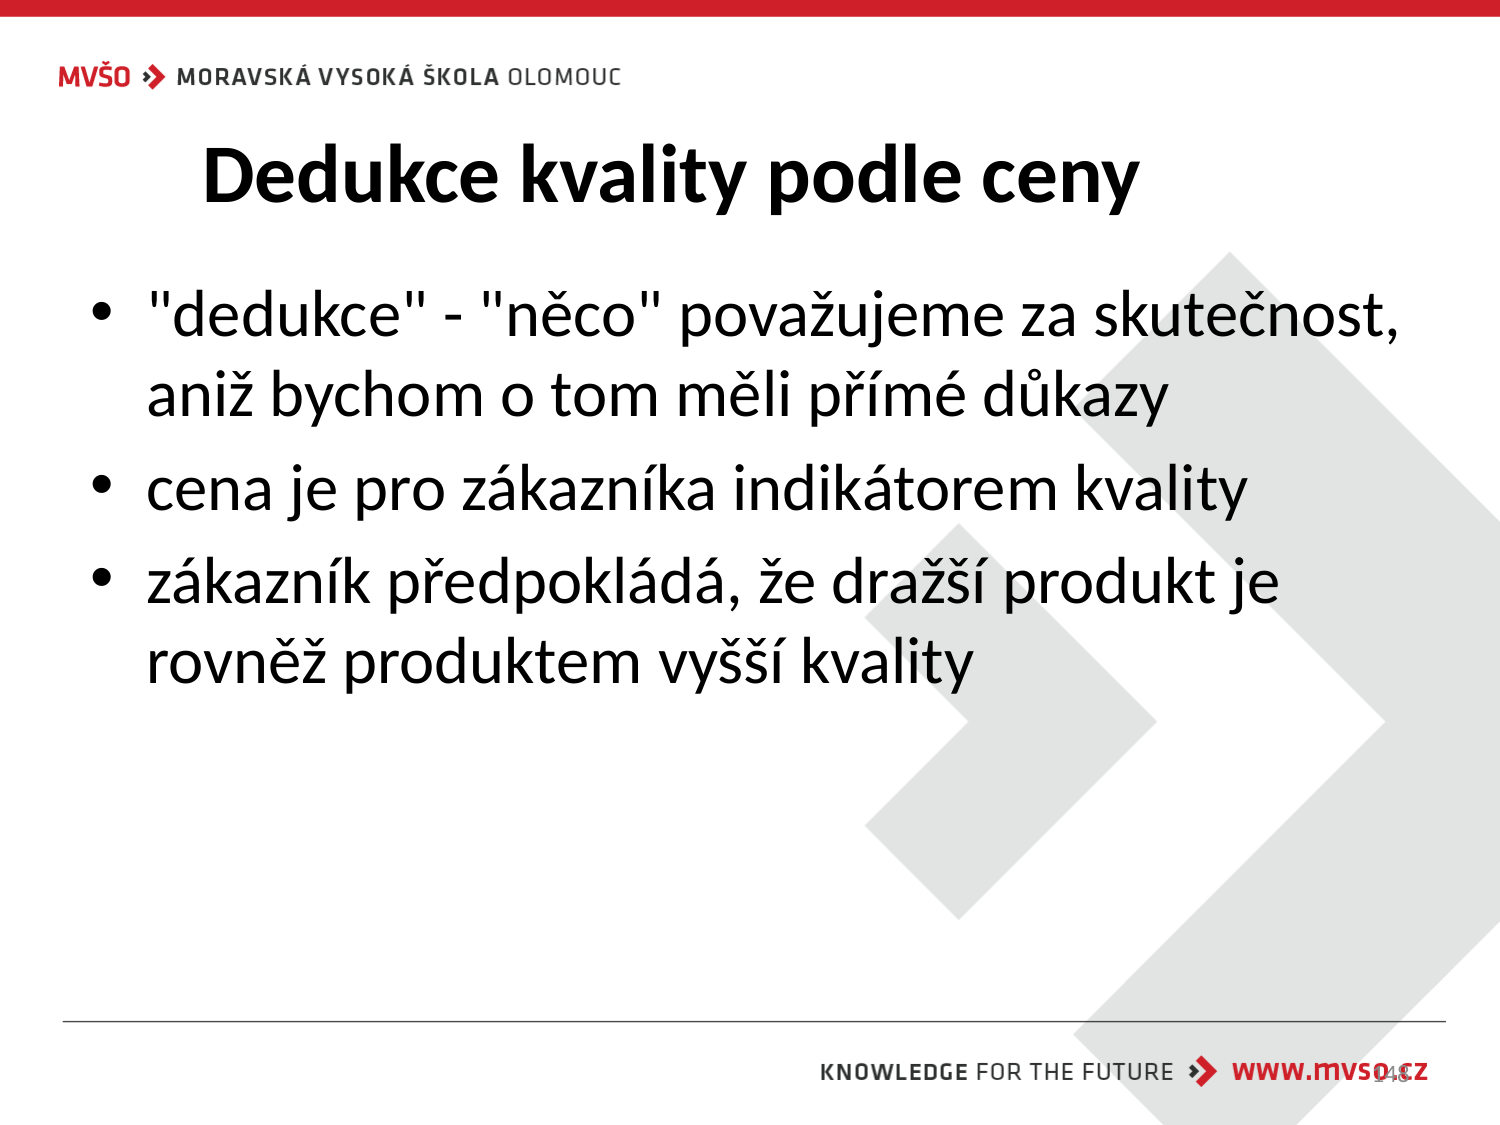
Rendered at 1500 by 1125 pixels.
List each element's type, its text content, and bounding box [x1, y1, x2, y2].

list "dedukce" - "něco" považujeme za skutečnost, aniž bychom o tom měli přímé důkazy cena je pro zákazníka indikátorem kvality zákazník předpokládá, že dražší produkt je rovněž produktem vyšší kvality [75, 262, 1425, 1005]
title Dedukce kvality podle ceny [75, 75, 1270, 262]
slide_number 148 [1074, 1042, 1425, 1103]
picture [0, 0, 1500, 1125]
